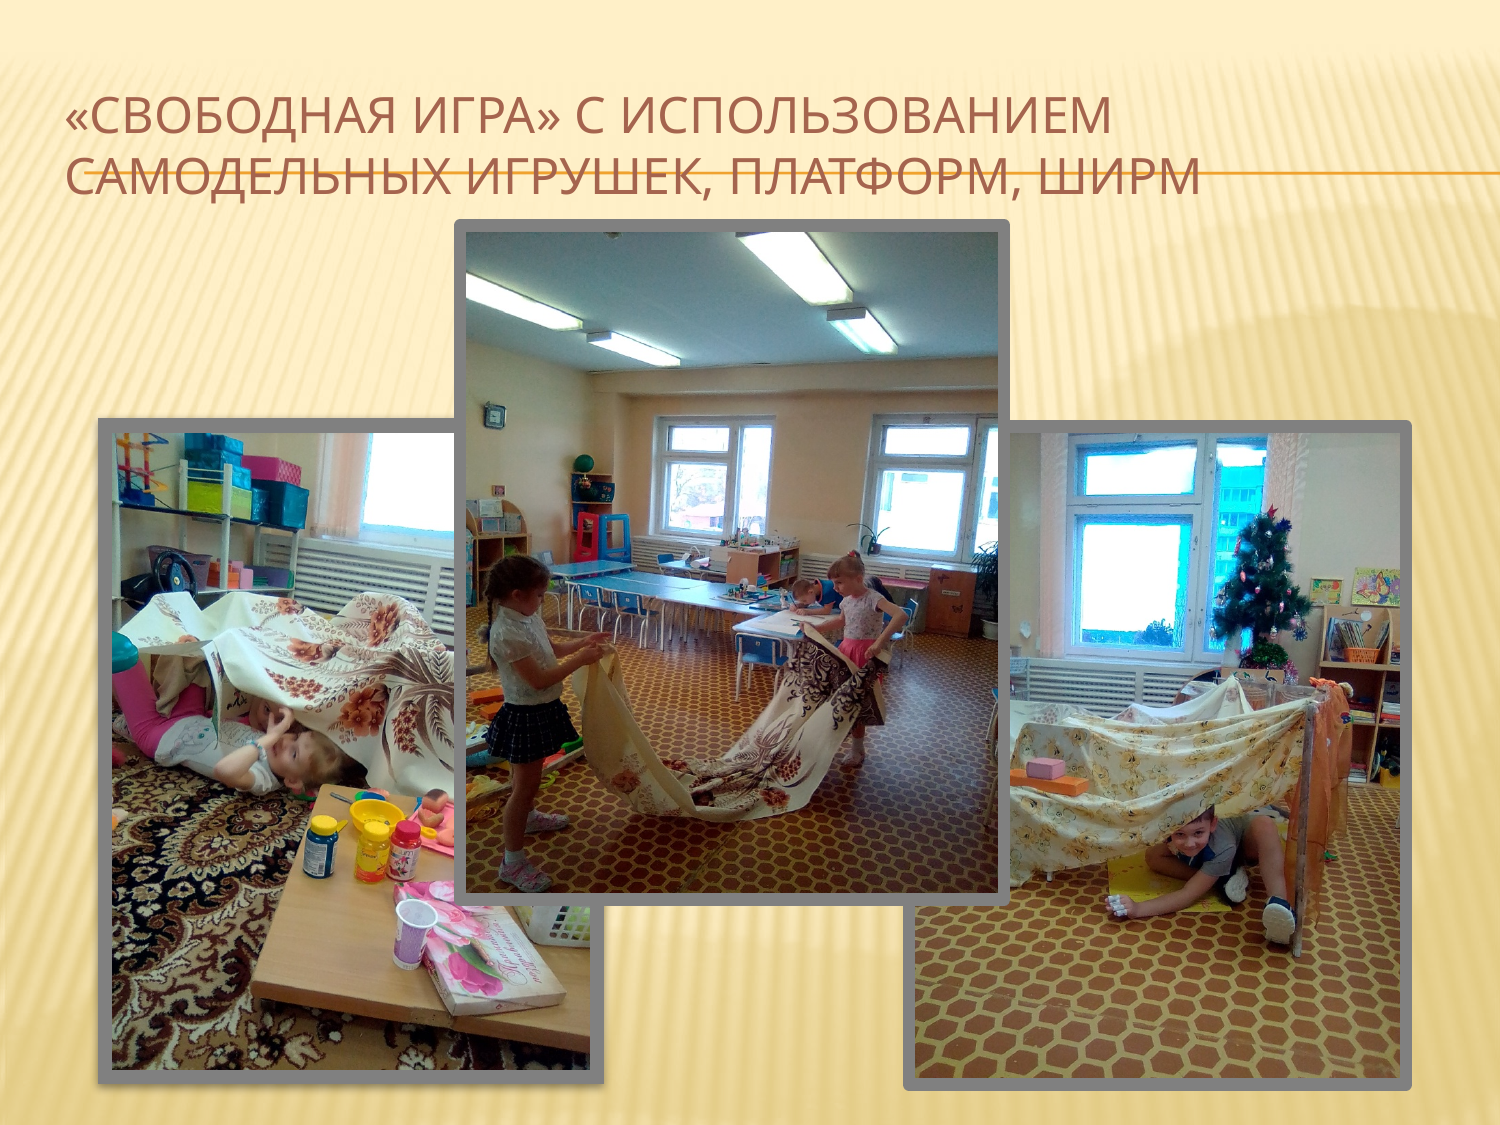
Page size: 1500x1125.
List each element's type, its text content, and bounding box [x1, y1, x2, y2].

title «свободная игра» с использованием самодельных игрушек, платформ, ширм [49, 75, 1475, 213]
picture [915, 432, 1400, 1079]
picture [466, 231, 999, 894]
picture [111, 432, 591, 1070]
